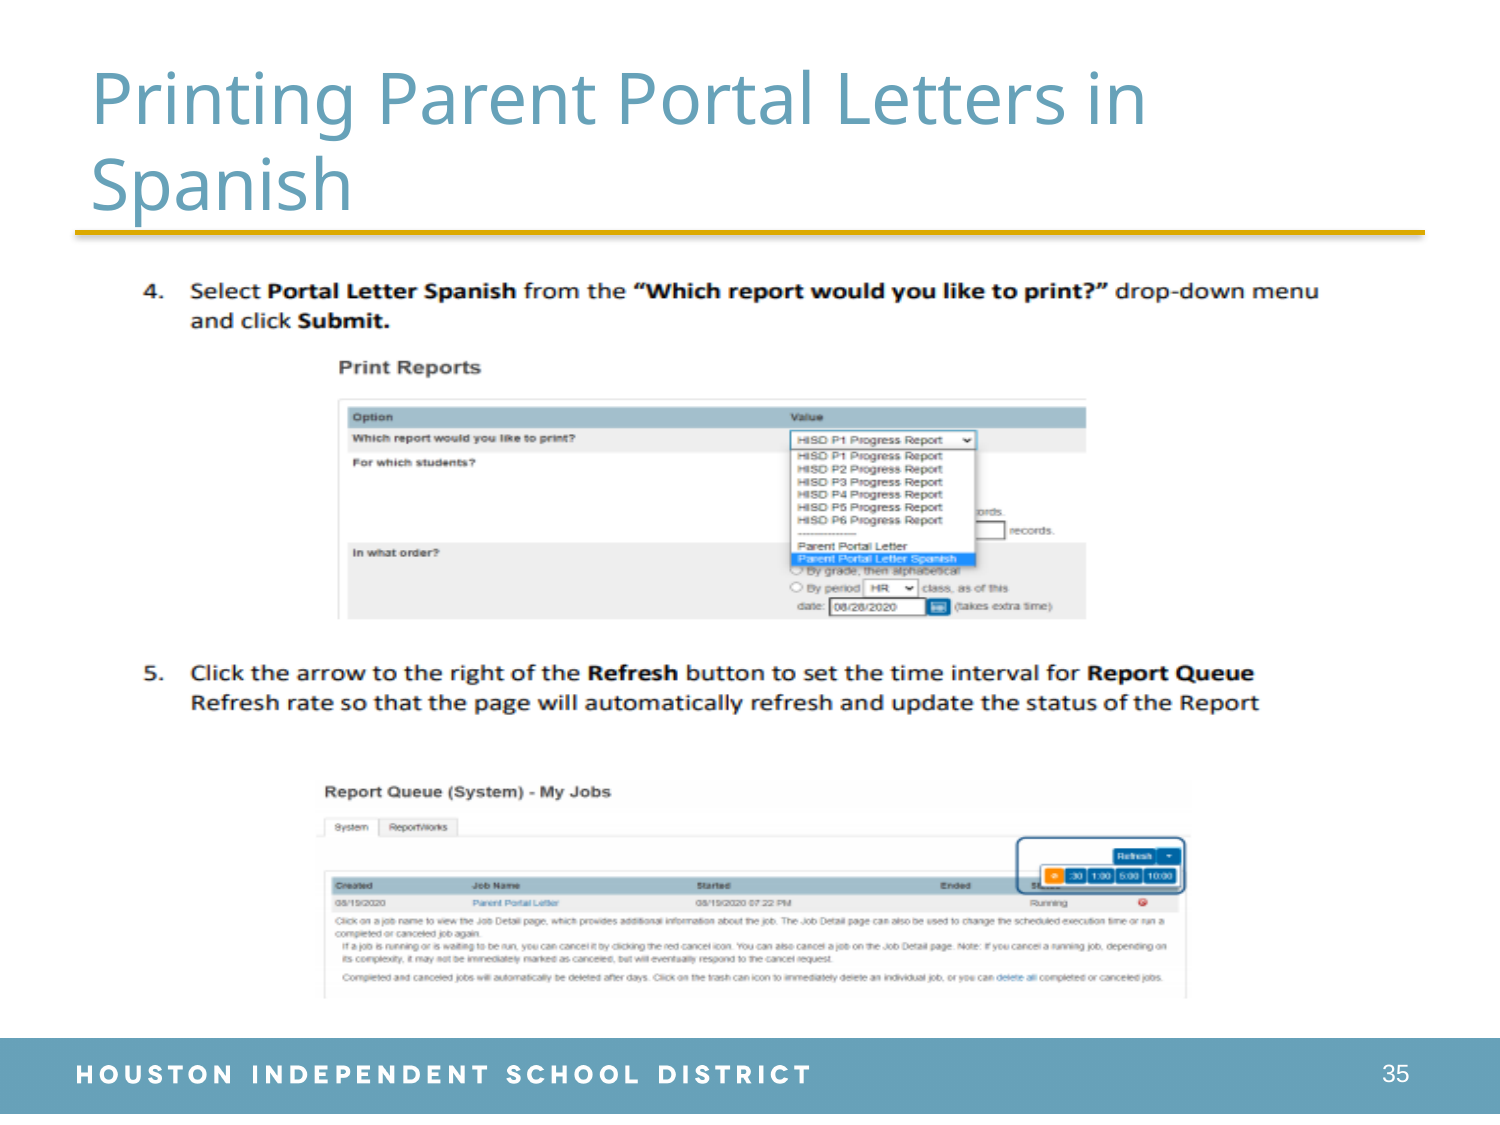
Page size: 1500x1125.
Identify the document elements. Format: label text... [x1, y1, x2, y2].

slide_number 35 [1074, 1042, 1425, 1103]
title Printing Parent Portal Letters in Spanish [75, 45, 1425, 233]
picture [0, 1038, 1500, 1114]
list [122, 260, 1340, 740]
picture [270, 739, 1236, 1017]
